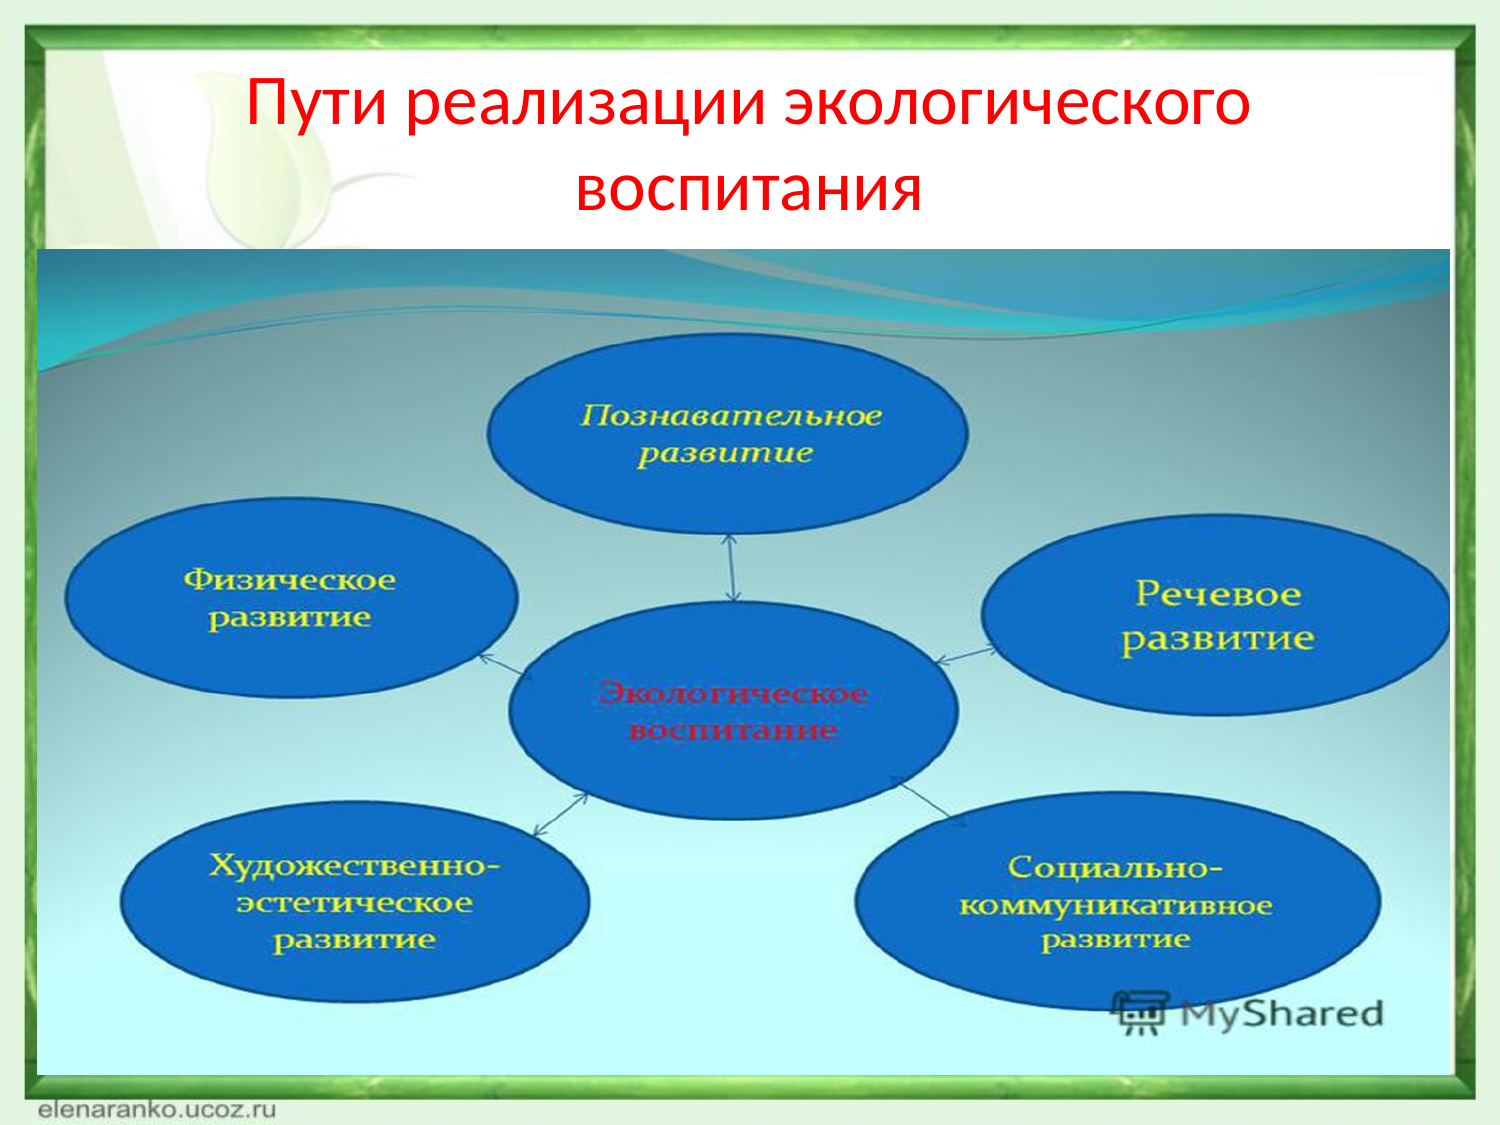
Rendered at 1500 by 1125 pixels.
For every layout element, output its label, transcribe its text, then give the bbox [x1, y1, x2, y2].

title Пути реализации экологического воспитания [75, 45, 1425, 233]
picture [0, 0, 1500, 1125]
